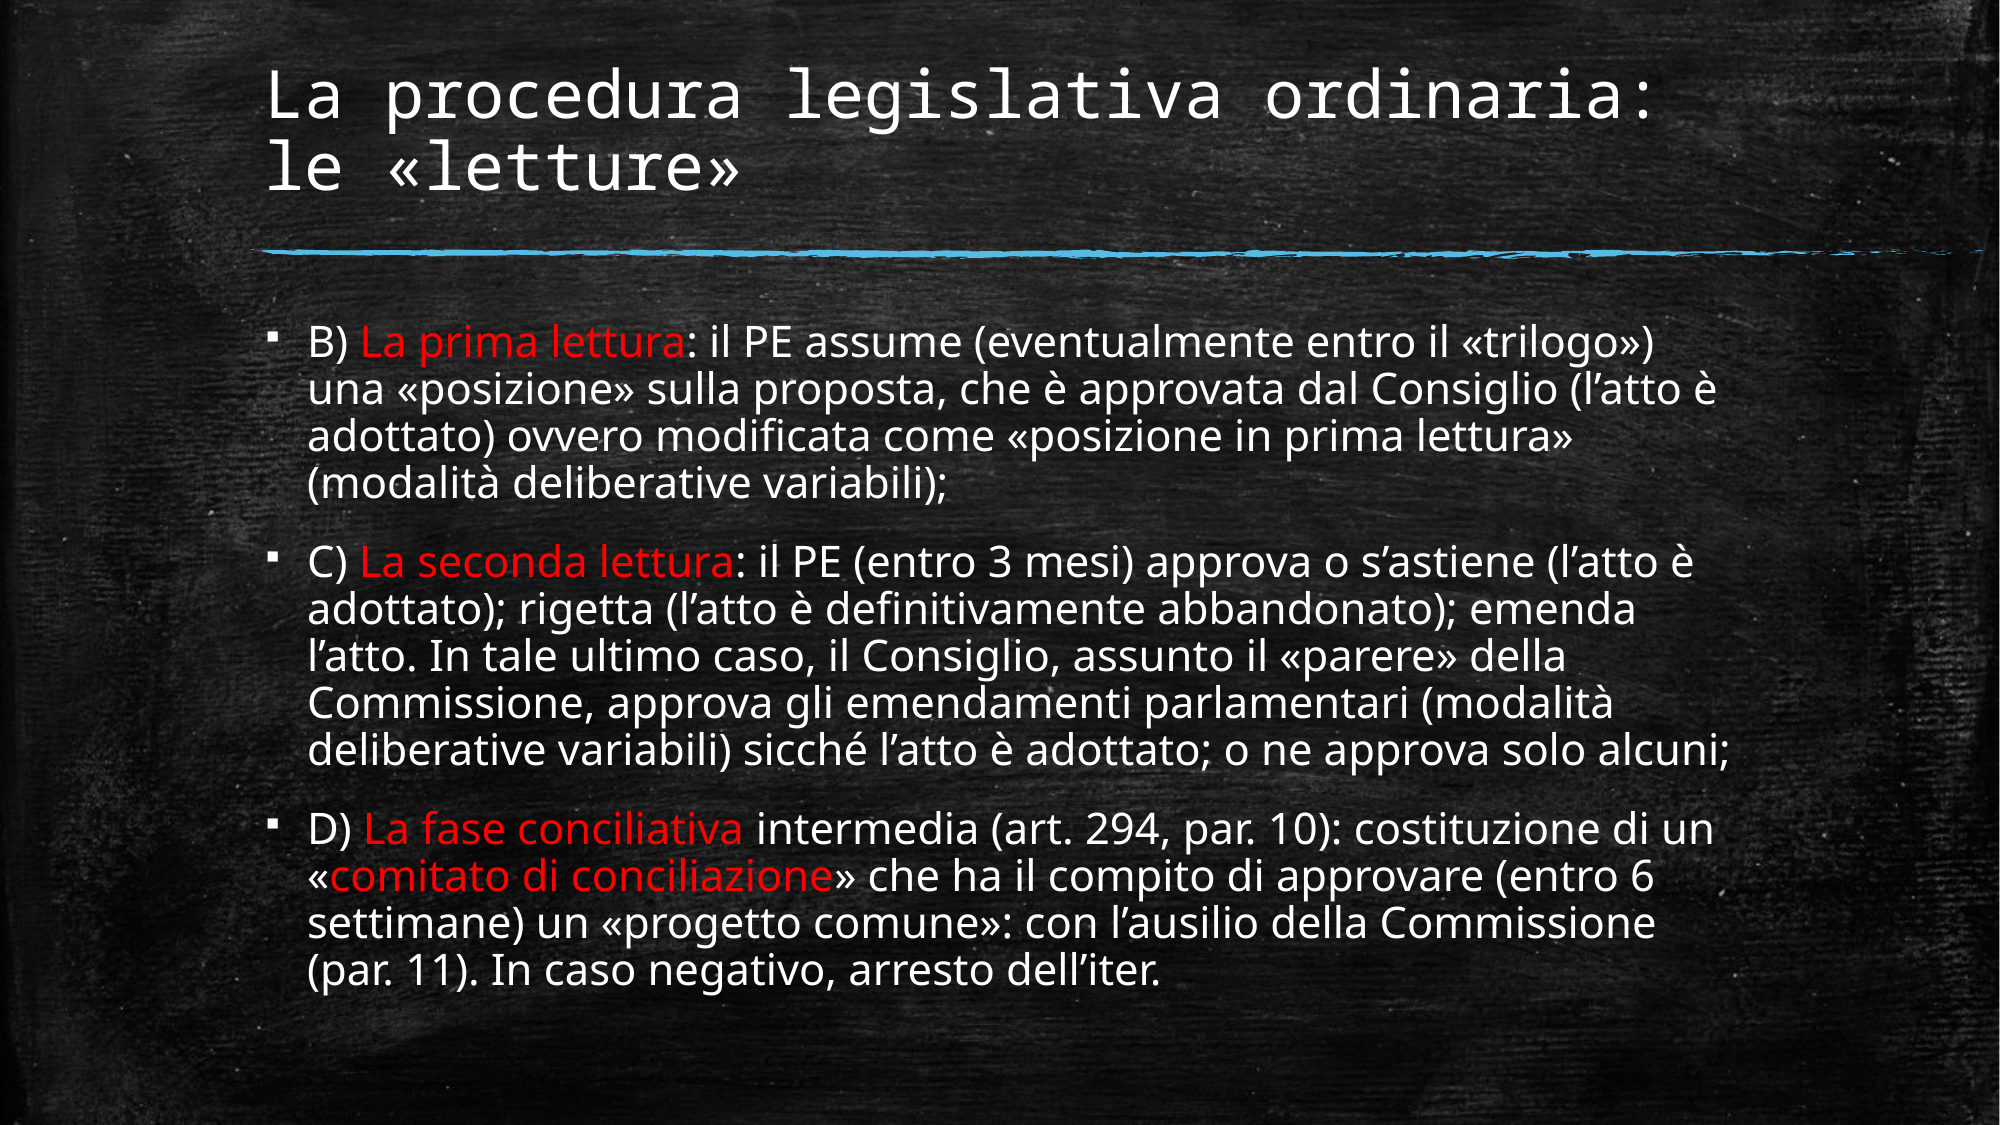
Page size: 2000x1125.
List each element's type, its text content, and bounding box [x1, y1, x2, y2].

list B) La prima lettura: il PE assume (eventualmente entro il «trilogo») una «posizione» sulla proposta, che è approvata dal Consiglio (l’atto è adottato) ovvero modificata come «posizione in prima lettura» (modalità deliberative variabili); C) La seconda lettura: il PE (entro 3 mesi) approva o s’astiene (l’atto è adottato); rigetta (l’atto è definitivamente abbandonato); emenda l’atto. In tale ultimo caso, il Consiglio, assunto il «parere» della Commissione, approva gli emendamenti parlamentari (modalità deliberative variabili) sicché l’atto è adottato; o ne approva solo alcuni; D) La fase conciliativa intermedia (art. 294, par. 10): costituzione di un «comitato di conciliazione» che ha il compito di approvare (entro 6 settimane) un «progetto comune»: con l’ausilio della Commissione (par. 11). In caso negativo, arresto dell’iter. [249, 312, 1750, 1013]
title La procedura legislativa ordinaria: le «letture» [249, 45, 1750, 213]
